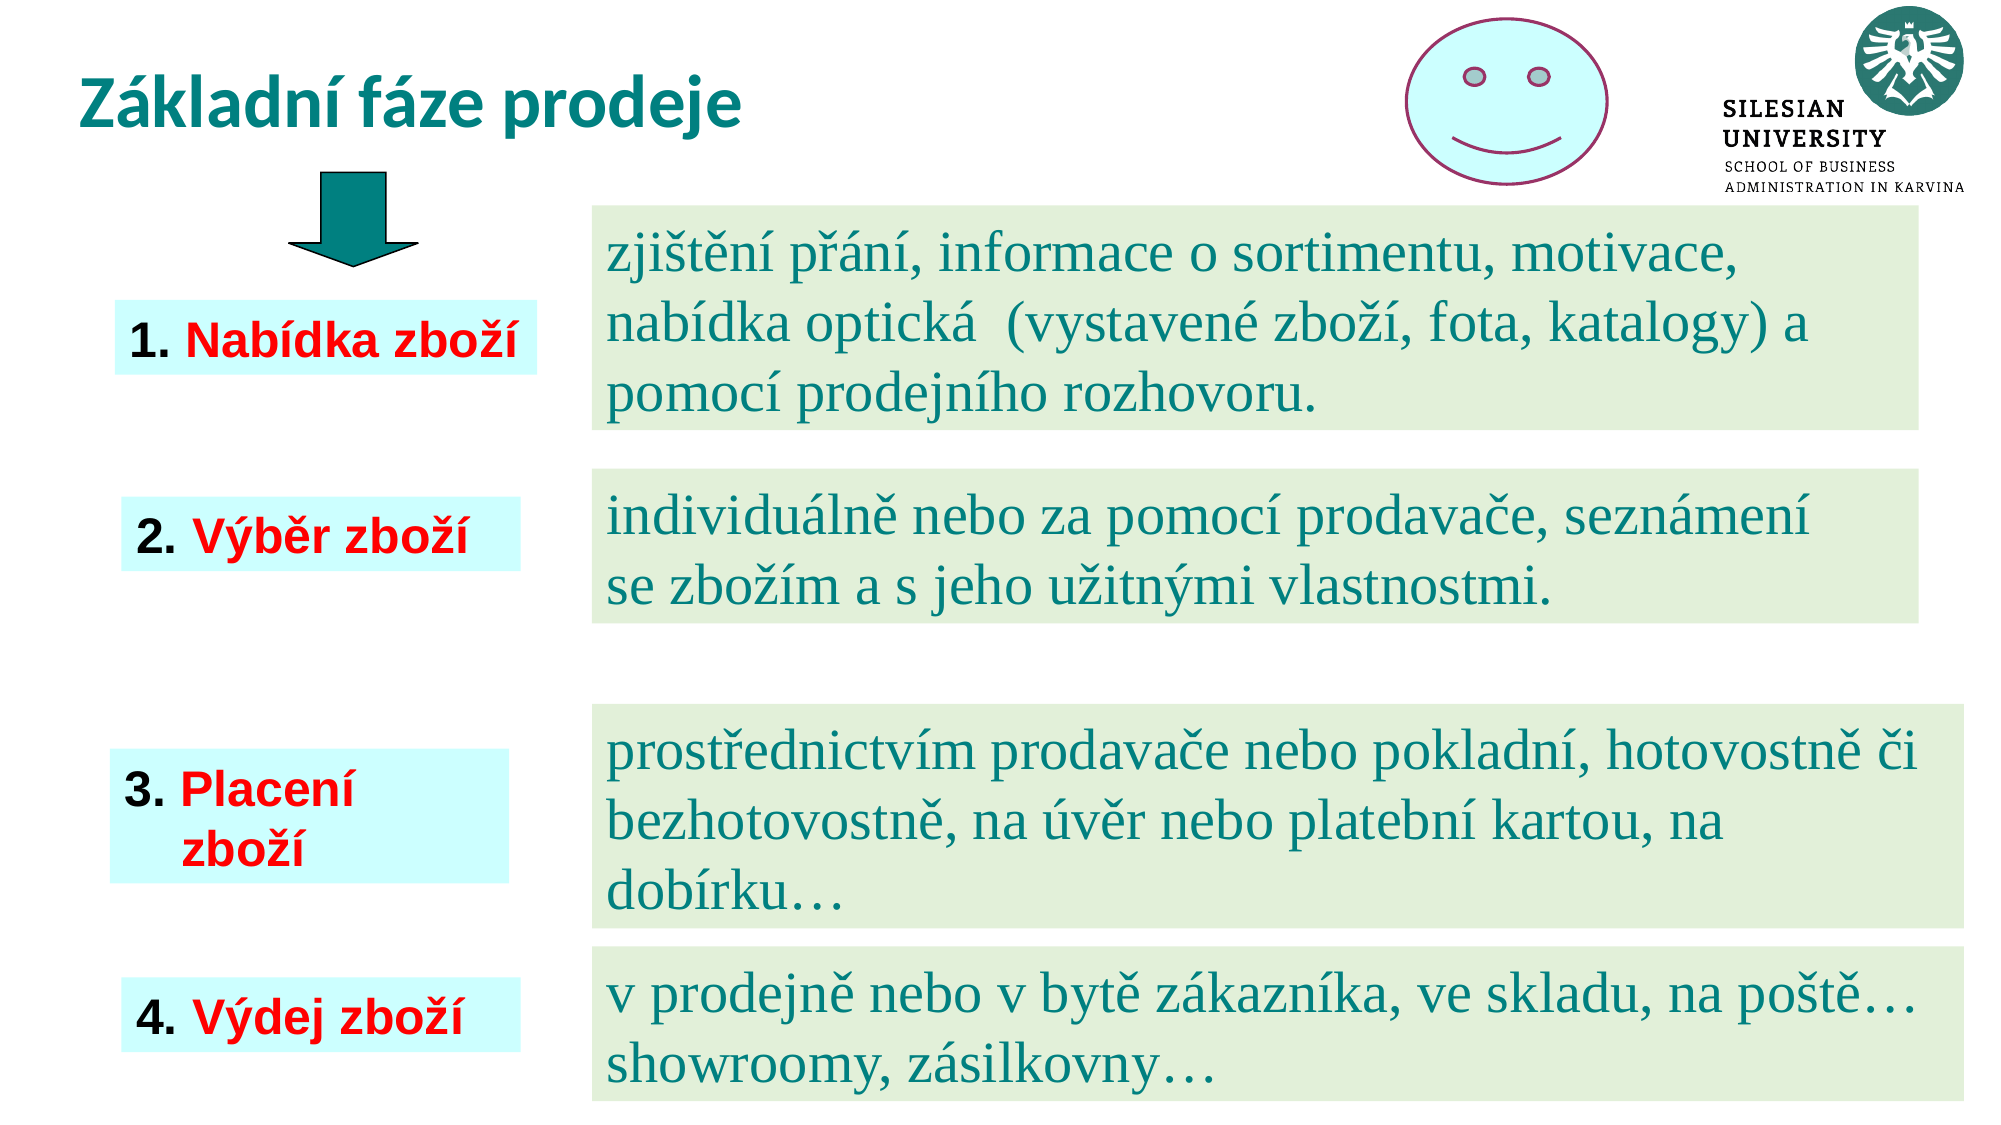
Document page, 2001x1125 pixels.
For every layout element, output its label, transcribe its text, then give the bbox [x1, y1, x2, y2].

text_box prostřednictvím prodavače nebo pokladní, hotovostně či bezhotovostně, na úvěr nebo platební kartou, na dobírku… [592, 703, 1964, 929]
text_box Základní fáze prodeje [64, 44, 907, 195]
picture [1723, 6, 1964, 192]
text_box individuálně nebo za pomocí prodavače, seznámení se zbožím a s jeho užitnými vlastnostmi. [591, 468, 1919, 624]
text_box 1. Nabídka zboží [114, 299, 538, 375]
text_box 2. Výběr zboží [121, 496, 521, 572]
text_box zjištění přání, informace o sortimentu, motivace, nabídka optická (vystavené zboží, fota, katalogy) a pomocí prodejního rozhovoru. [591, 205, 1919, 431]
text_box [288, 195, 419, 267]
text_box 4. Výdej zboží [121, 977, 521, 1053]
text_box 3. Placení zboží [109, 748, 510, 884]
text_box v prodejně nebo v bytě zákazníka, ve skladu, na poště…showroomy, zásilkovny… [592, 946, 1964, 1102]
text_box [1406, 18, 1608, 185]
